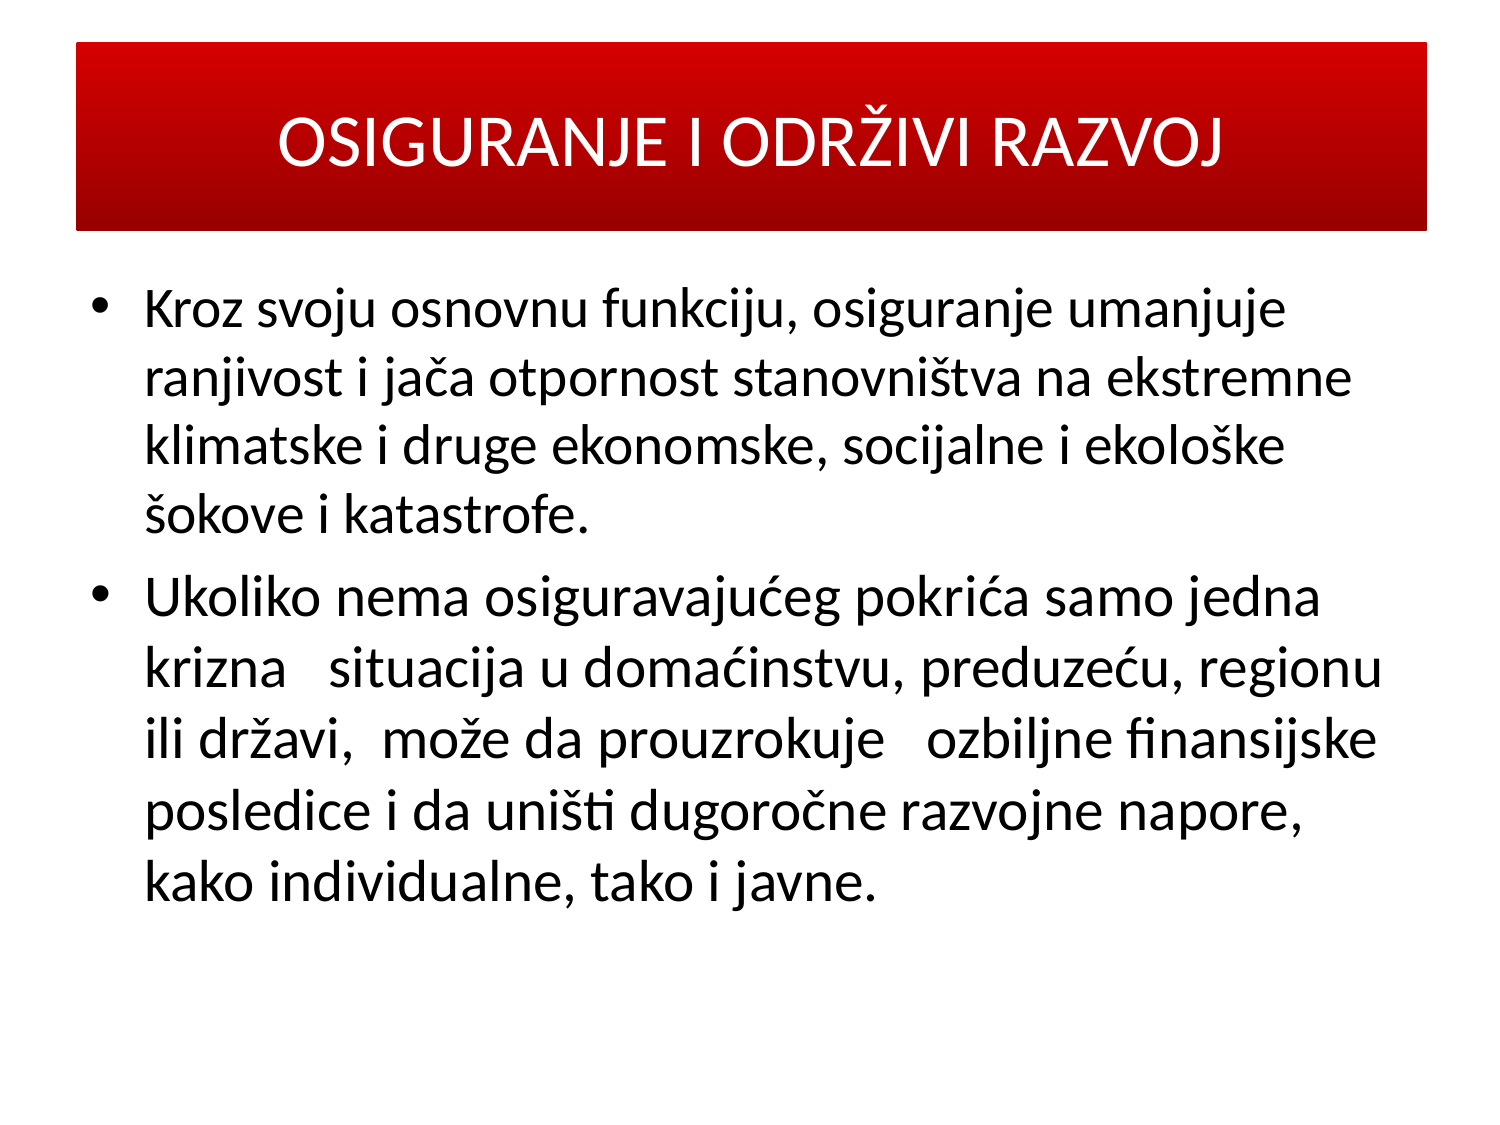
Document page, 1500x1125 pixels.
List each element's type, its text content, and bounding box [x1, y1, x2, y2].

list Kroz svoju osnovnu funkciju, osiguranje umanjuje ranjivost i jača otpornost stanovništva na ekstremne klimatske i druge ekonomske, socijalne i ekološke šokove i katastrofe. Ukoliko nema osiguravajućeg pokrića samo jedna krizna situacija u domaćinstvu, preduzeću, regionu ili državi, može da prouzrokuje ozbiljne finansijske posledice i da uništi dugoročne razvojne napore, kako individualne, tako i javne. [75, 262, 1425, 1005]
text_box OSIGURANJE I ODRŽIVI RAZVOJ [76, 42, 1427, 231]
